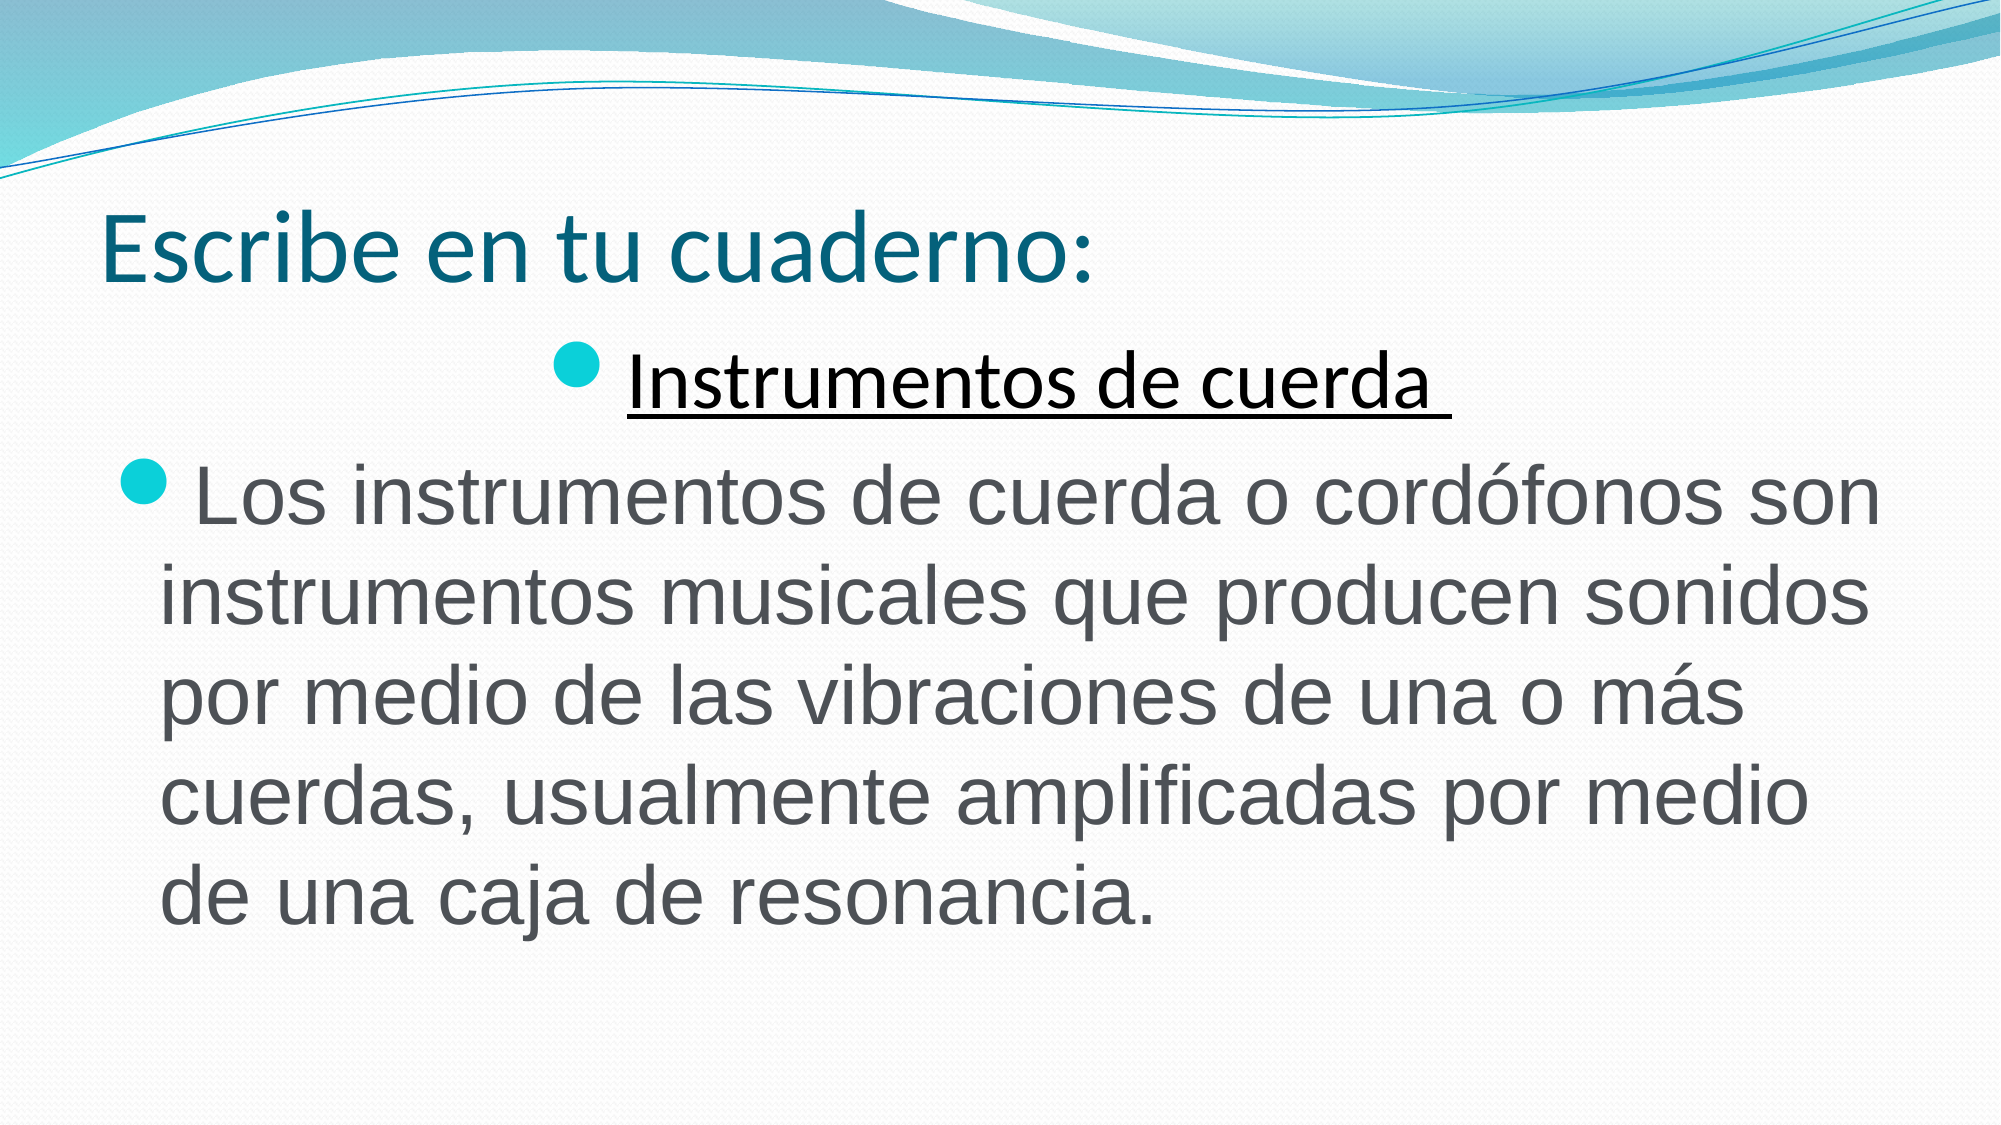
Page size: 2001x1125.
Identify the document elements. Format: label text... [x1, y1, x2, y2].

title Escribe en tu cuaderno: [99, 115, 1900, 303]
list Instrumentos de cuerda Los instrumentos de cuerda o cordófonos son instrumentos musicales que producen sonidos por medio de las vibraciones de una o más cuerdas, usualmente amplificadas por medio de una caja de resonancia. [99, 317, 1900, 1038]
